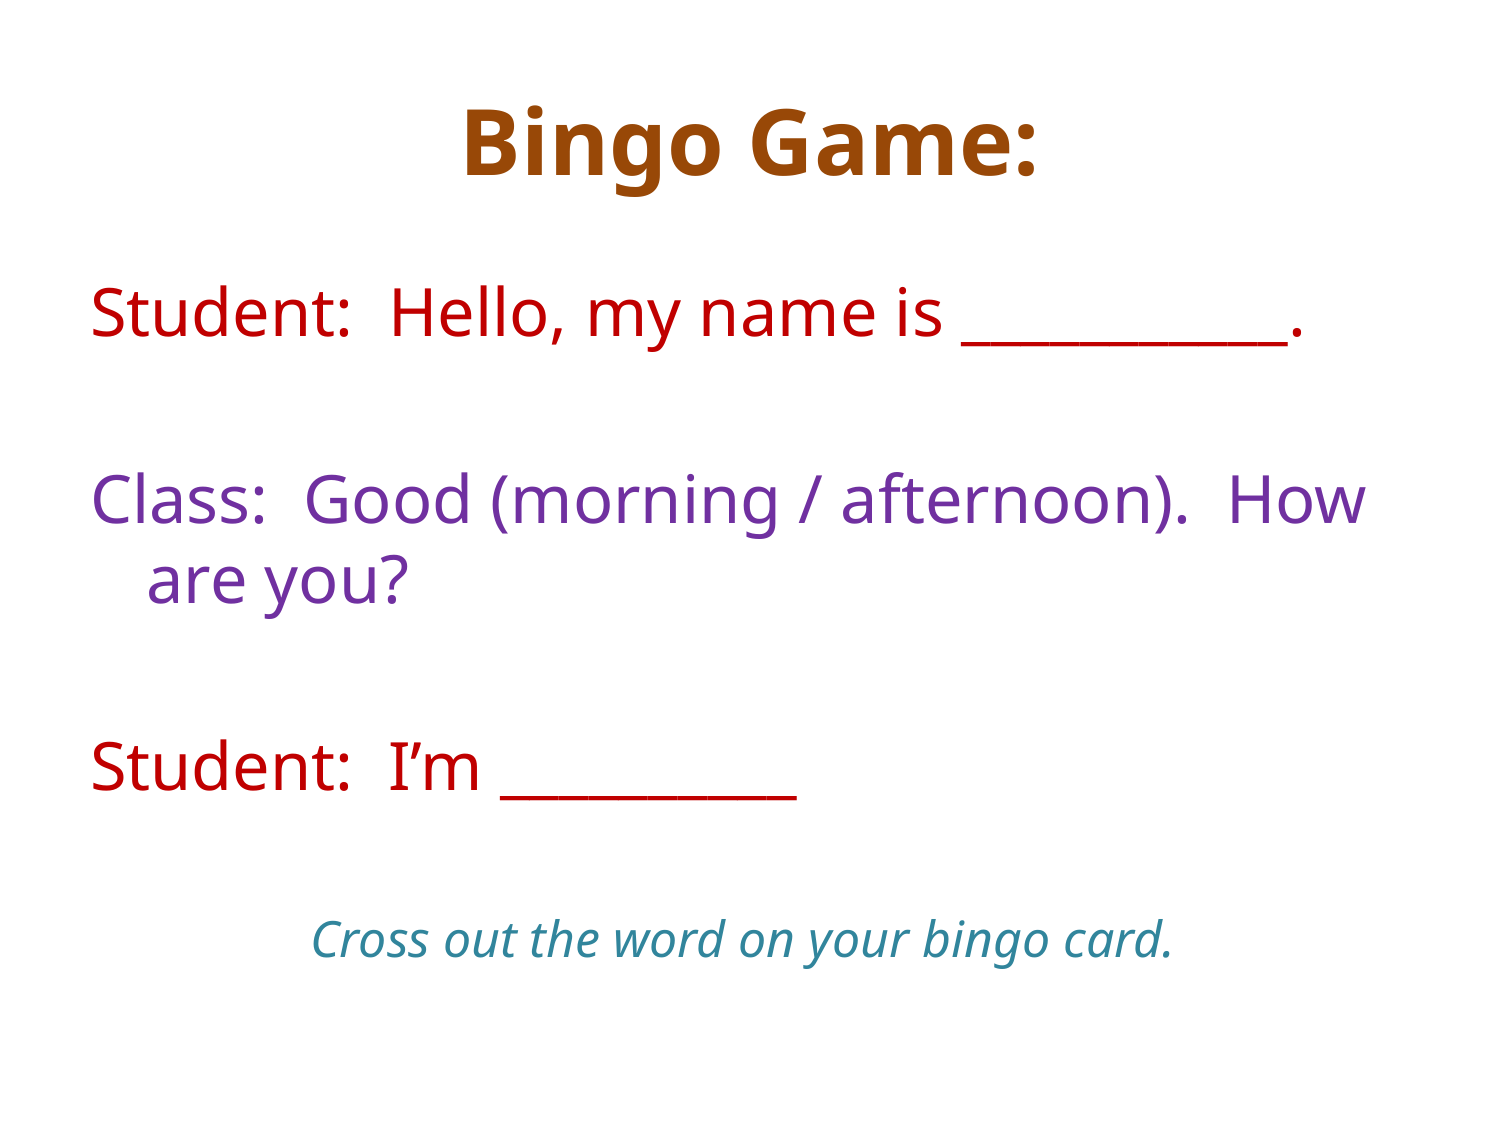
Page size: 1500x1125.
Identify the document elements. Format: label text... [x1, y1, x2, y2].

list Student: Hello, my name is ___________. Class: Good (morning / afternoon). How are you? Student: I’m __________ Cross out the word on your bingo card. [75, 262, 1425, 1005]
title Bingo Game: [75, 45, 1425, 233]
